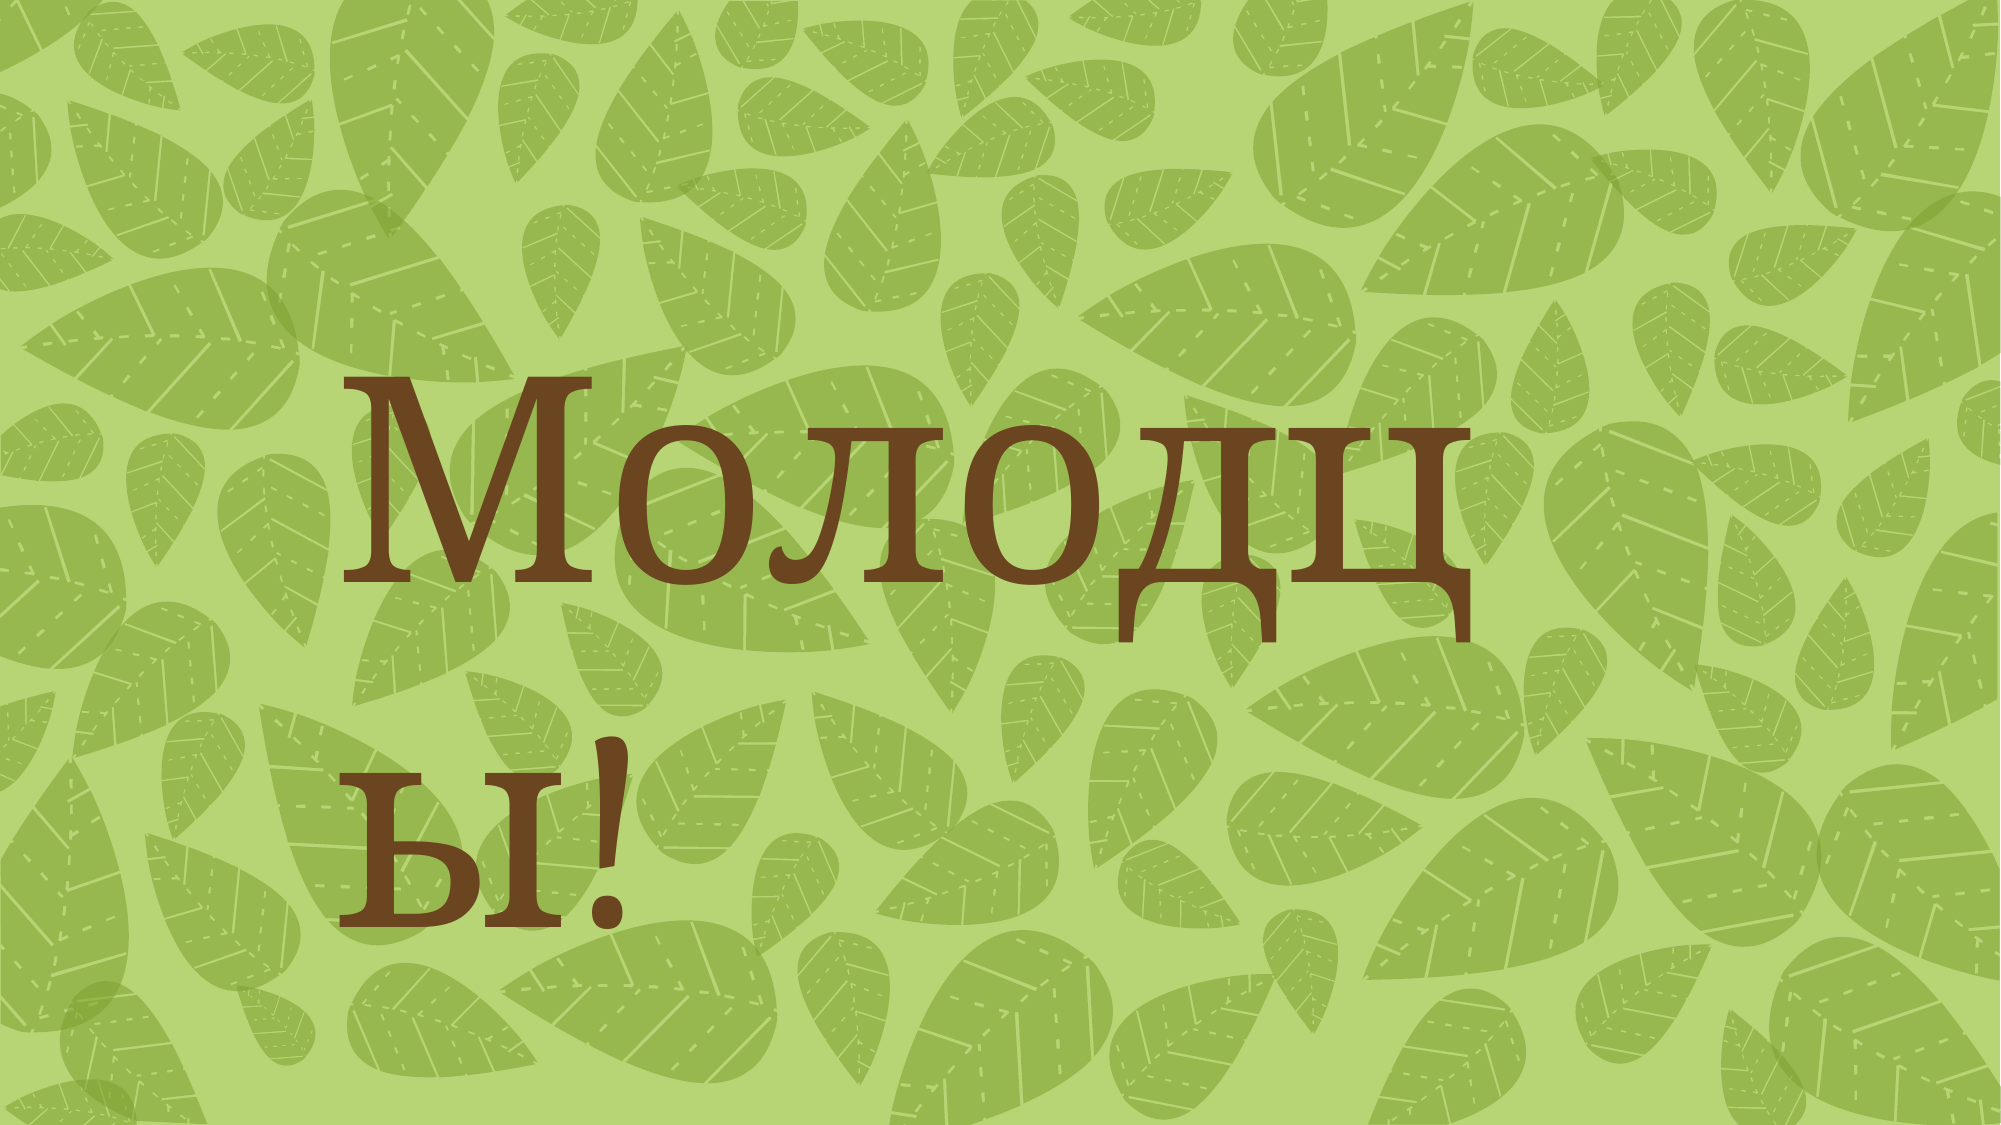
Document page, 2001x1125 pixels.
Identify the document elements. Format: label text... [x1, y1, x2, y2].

text_box Молодцы! [318, 287, 1667, 993]
